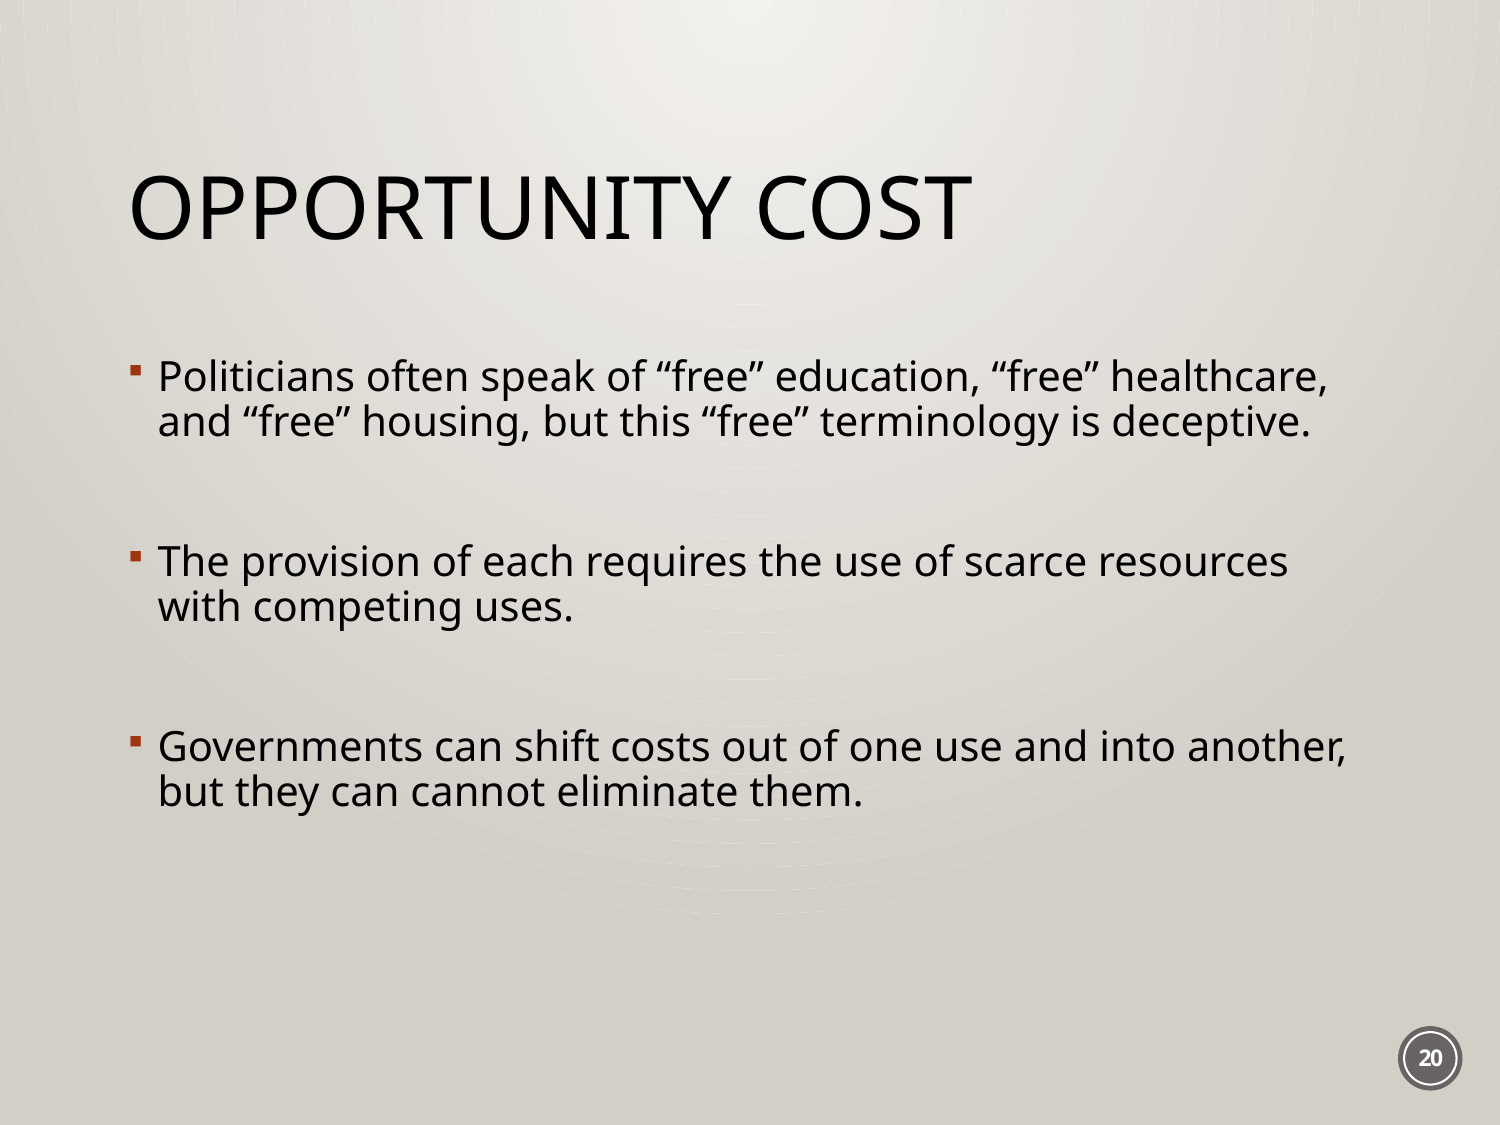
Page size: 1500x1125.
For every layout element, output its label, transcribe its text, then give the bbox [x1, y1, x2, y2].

title Opportunity Cost [112, 79, 1388, 344]
slide_number 20 [1391, 1028, 1471, 1089]
list Politicians often speak of “free” education, “free” healthcare, and “free” housing, but this “free” terminology is deceptive. The provision of each requires the use of scarce resources with competing uses. Governments can shift costs out of one use and into another, but they can cannot eliminate them. [112, 348, 1388, 1013]
